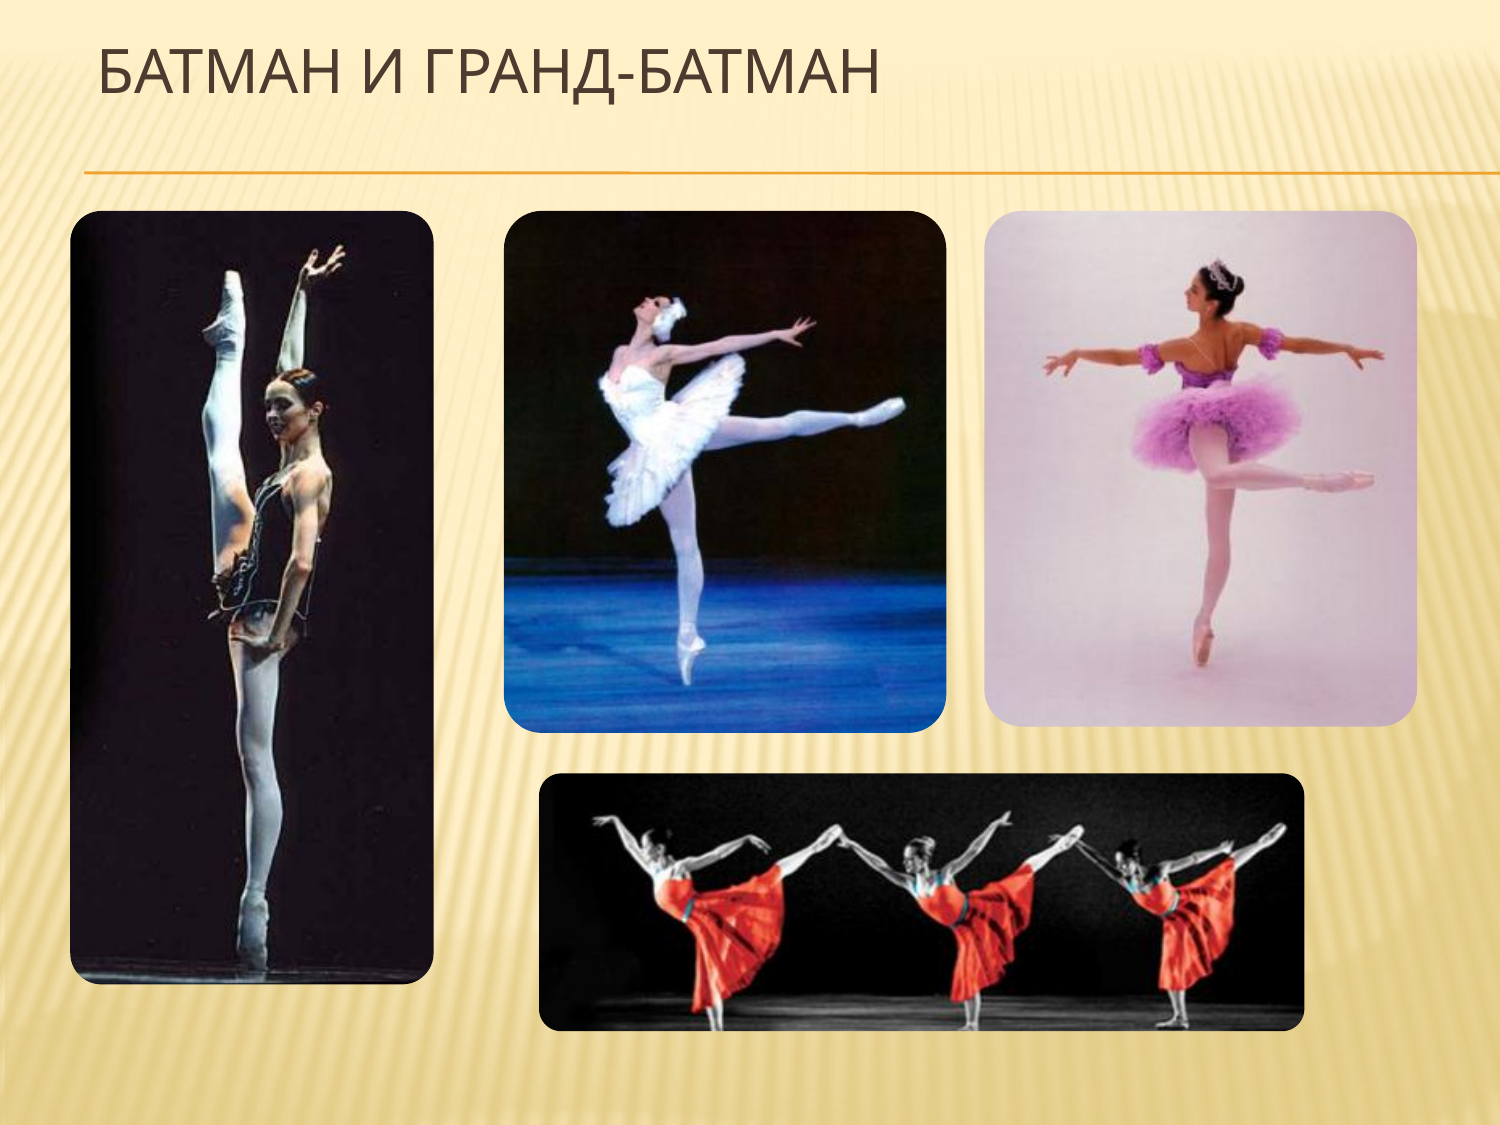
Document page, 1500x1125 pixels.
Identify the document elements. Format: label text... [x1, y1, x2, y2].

picture [539, 773, 1305, 1032]
picture [70, 210, 434, 985]
title Батман и гранд-батман [82, 0, 985, 138]
picture [984, 210, 1418, 727]
picture [503, 210, 947, 733]
